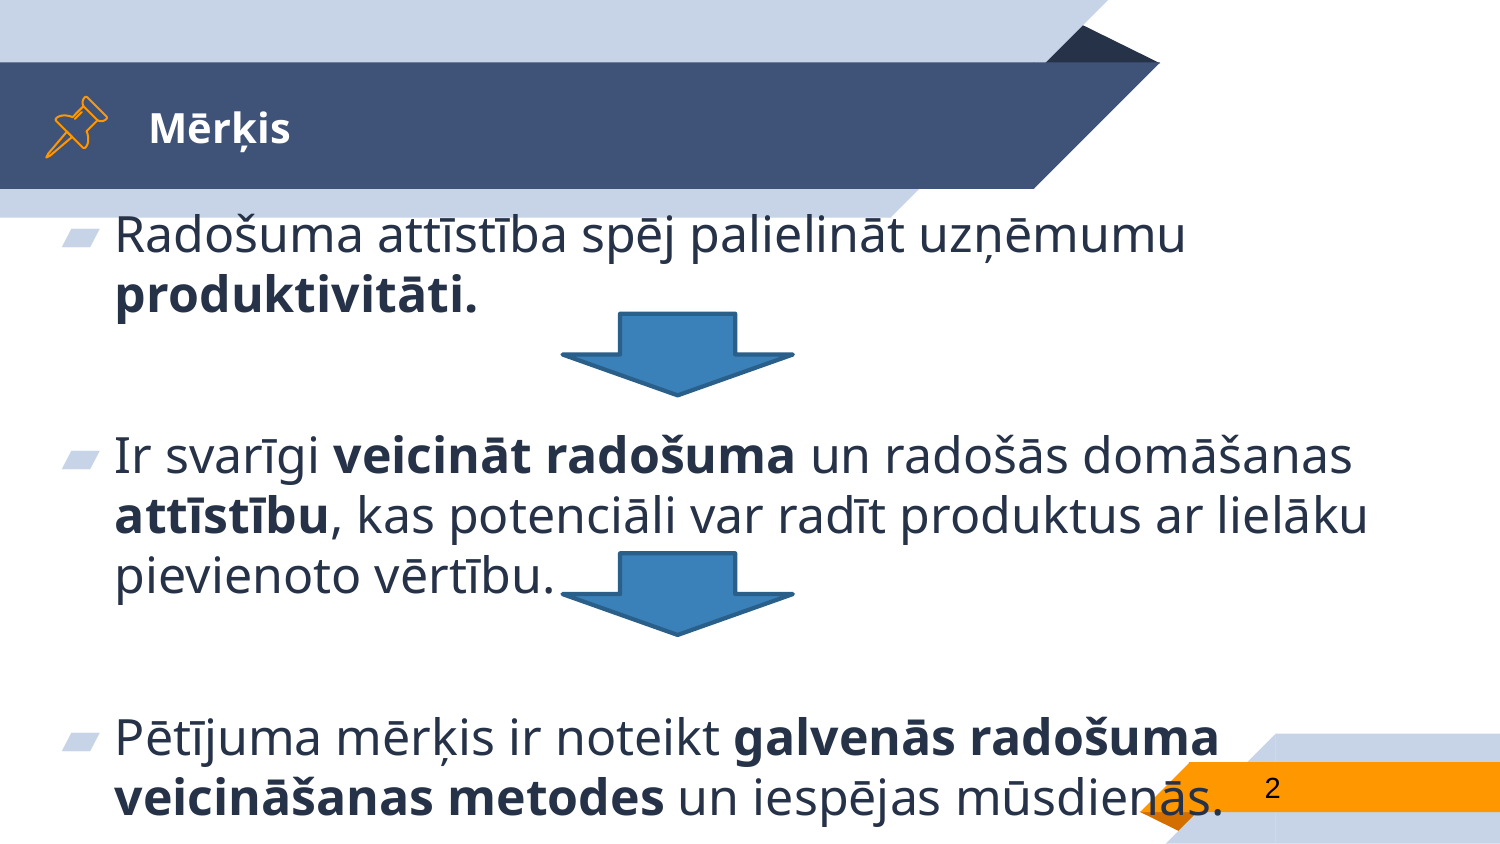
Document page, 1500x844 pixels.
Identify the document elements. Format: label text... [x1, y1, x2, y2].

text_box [45, 96, 108, 158]
text_box [560, 311, 795, 398]
title Mērķis [133, 64, 1035, 190]
text_box [560, 551, 795, 637]
list Radošuma attīstība spēj palielināt uzņēmumu produktivitāti. Ir svarīgi veicināt radošuma un radošās domāšanas attīstību, kas potenciāli var radīt produktus ar lielāku pievienoto vērtību. Pētījuma mērķis ir noteikt galvenās radošuma veicināšanas metodes un iespējas mūsdienās. [28, 296, 1494, 813]
slide_number 2 [1249, 760, 1494, 813]
